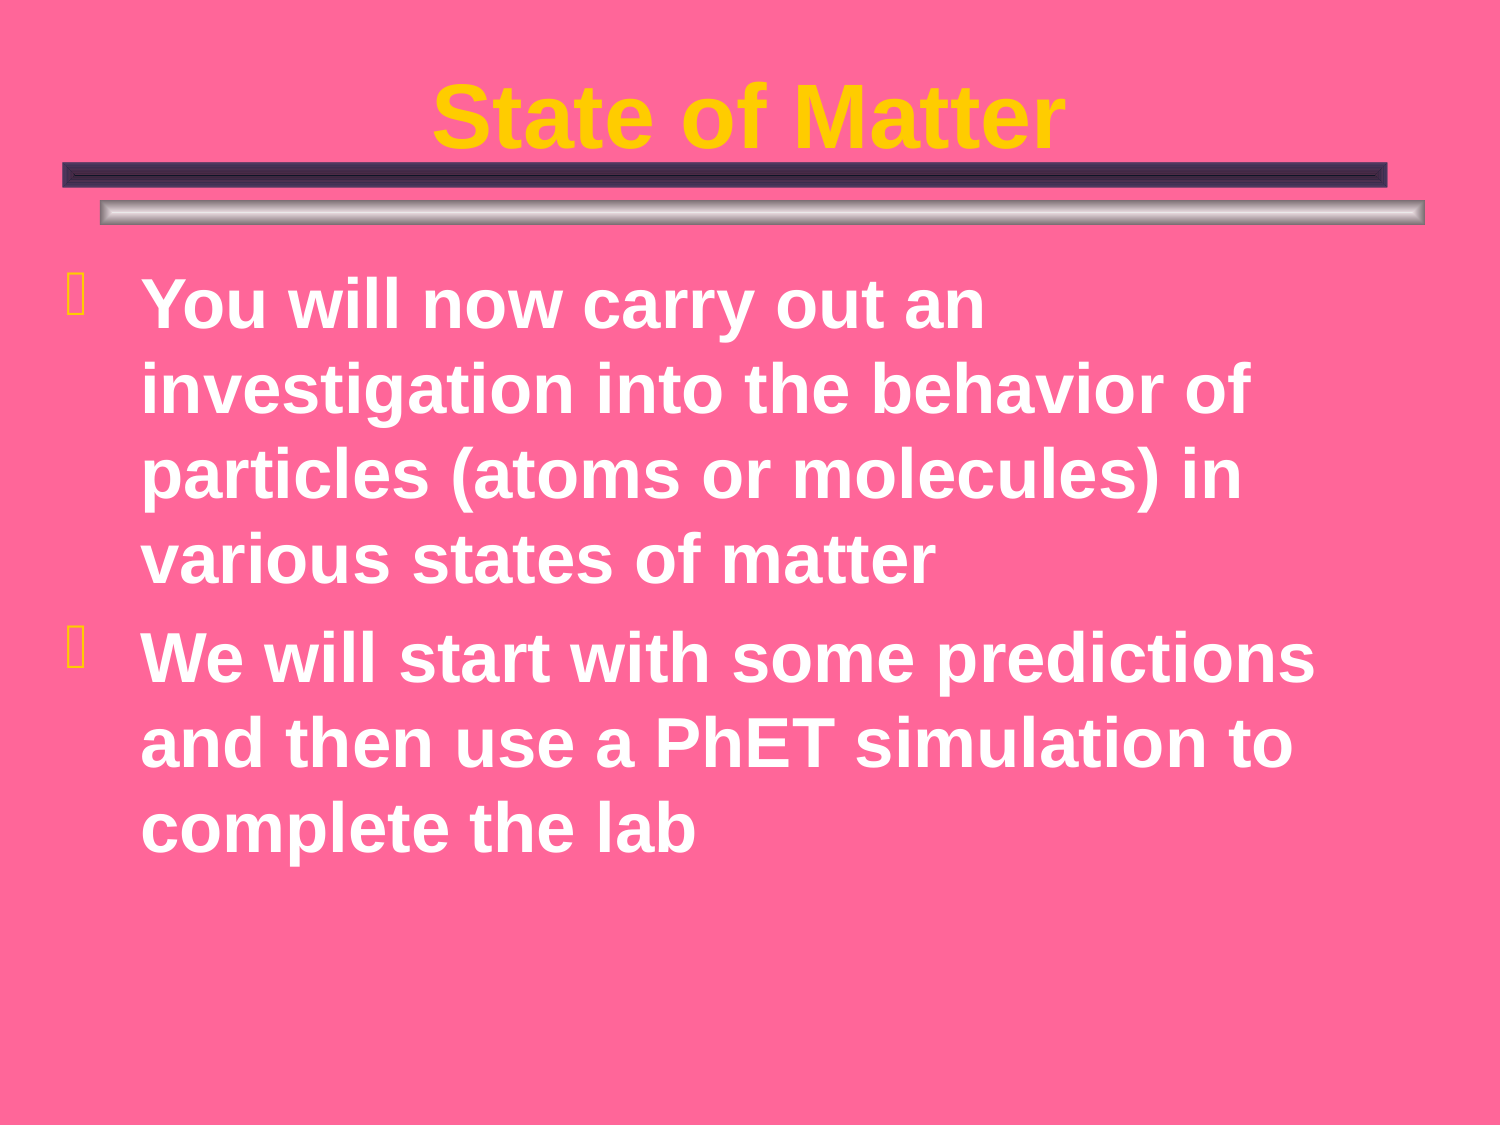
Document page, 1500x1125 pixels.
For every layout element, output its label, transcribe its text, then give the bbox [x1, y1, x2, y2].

list You will now carry out an investigation into the behavior of particles (atoms or molecules) in various states of matter We will start with some predictions and then use a PhET simulation to complete the lab [49, 249, 1451, 1076]
title State of Matter [112, 37, 1388, 176]
